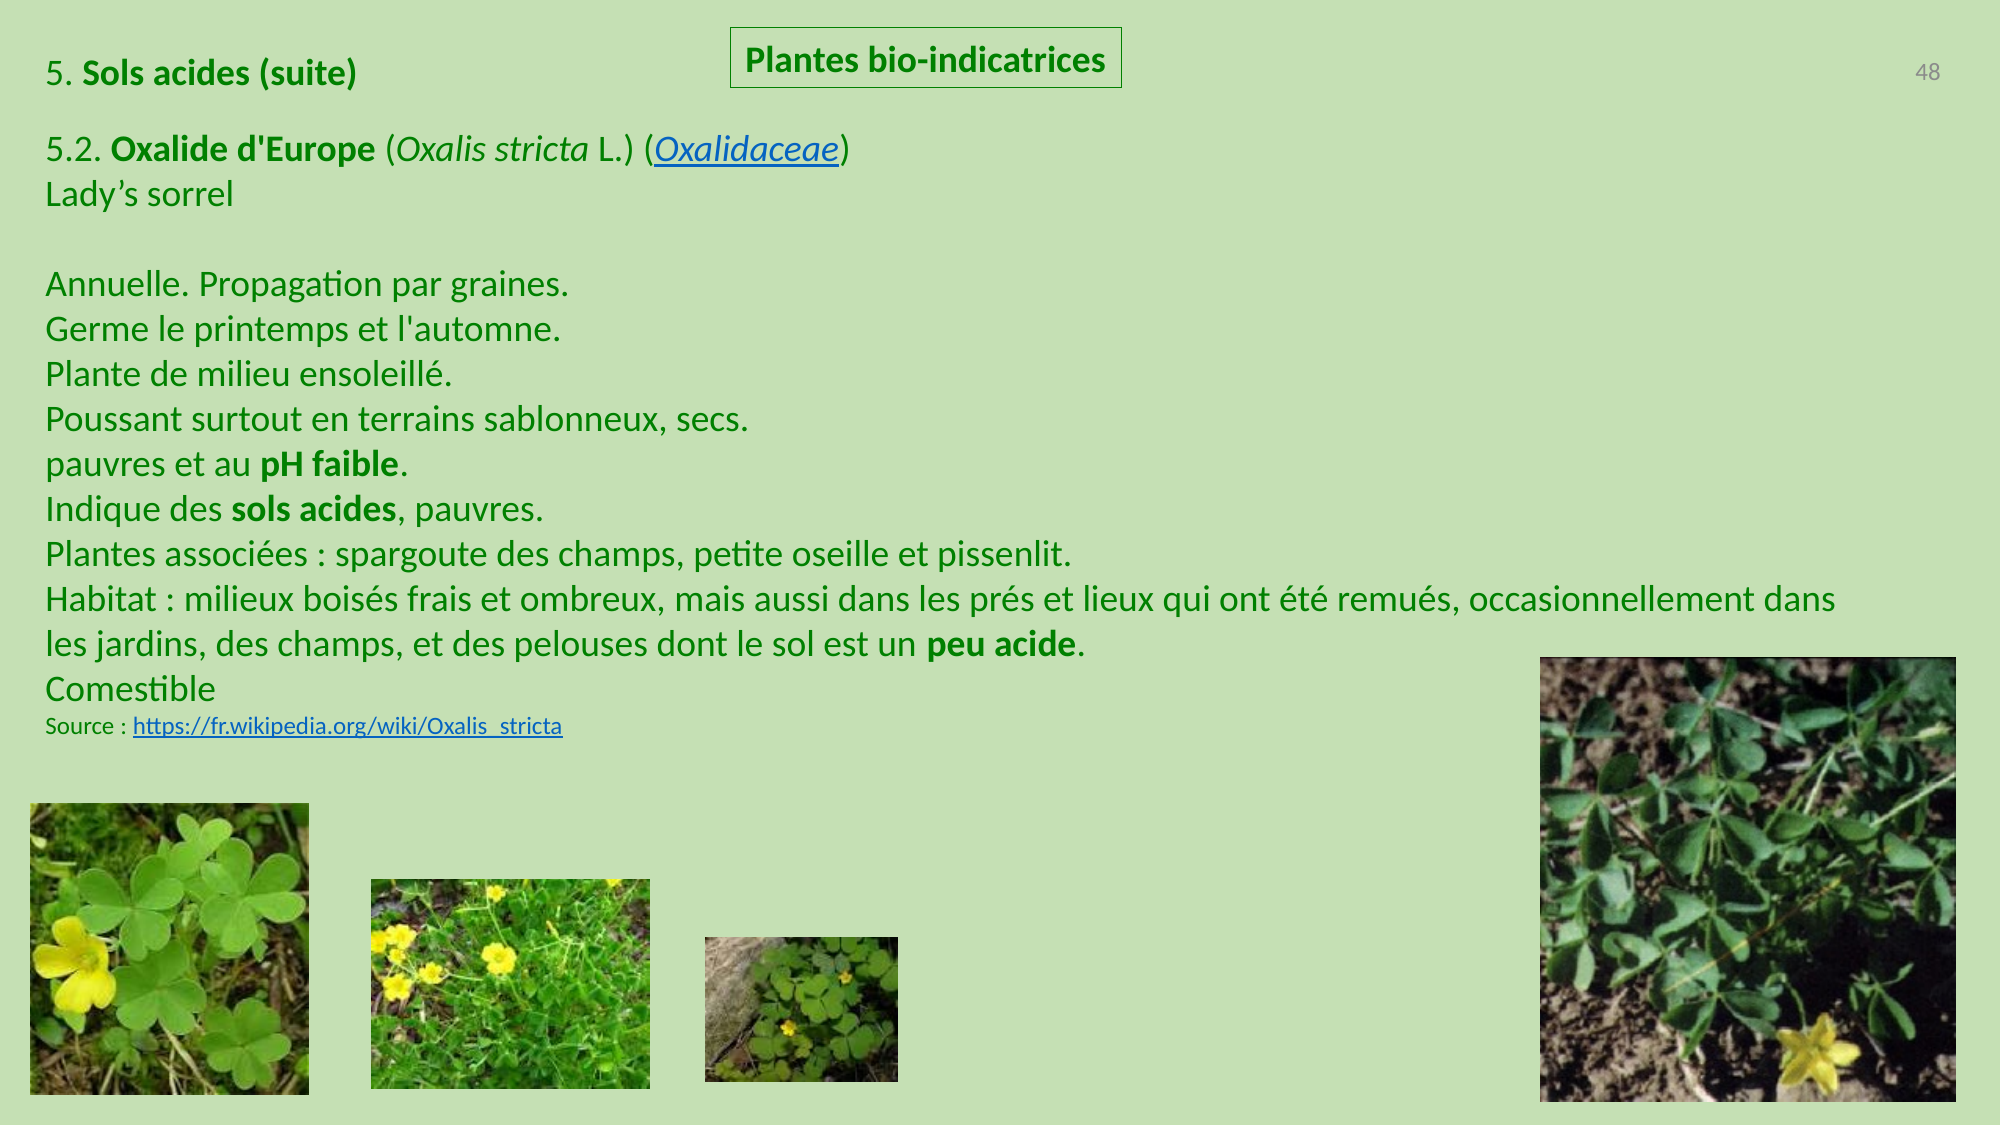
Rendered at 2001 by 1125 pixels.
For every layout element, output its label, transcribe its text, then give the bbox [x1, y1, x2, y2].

picture [1540, 657, 1956, 1102]
text_box 5.2. Oxalide d'Europe (Oxalis stricta L.) (Oxalidaceae) Lady’s sorrel Annuelle. Propagation par graines. Germe le printemps et l'automne. Plante de milieu ensoleillé. Poussant surtout en terrains sablonneux, secs. pauvres et au pH faible. Indique des sols acides, pauvres. Plantes associées : spargoute des champs, petite oseille et pissenlit. Habitat : milieux boisés frais et ombreux, mais aussi dans les prés et lieux qui ont été remués, occasionnellement dans les jardins, des champs, et des pelouses dont le sol est un peu acide. Comestible Source : https://fr.wikipedia.org/wiki/Oxalis_stricta [30, 116, 1869, 747]
picture [30, 803, 309, 1095]
text_box 5. Sols acides (suite) [30, 40, 396, 101]
picture [371, 879, 650, 1089]
text_box Plantes bio-indicatrices [730, 27, 1122, 88]
picture [705, 937, 898, 1082]
slide_number 48 [1886, 40, 1956, 101]
